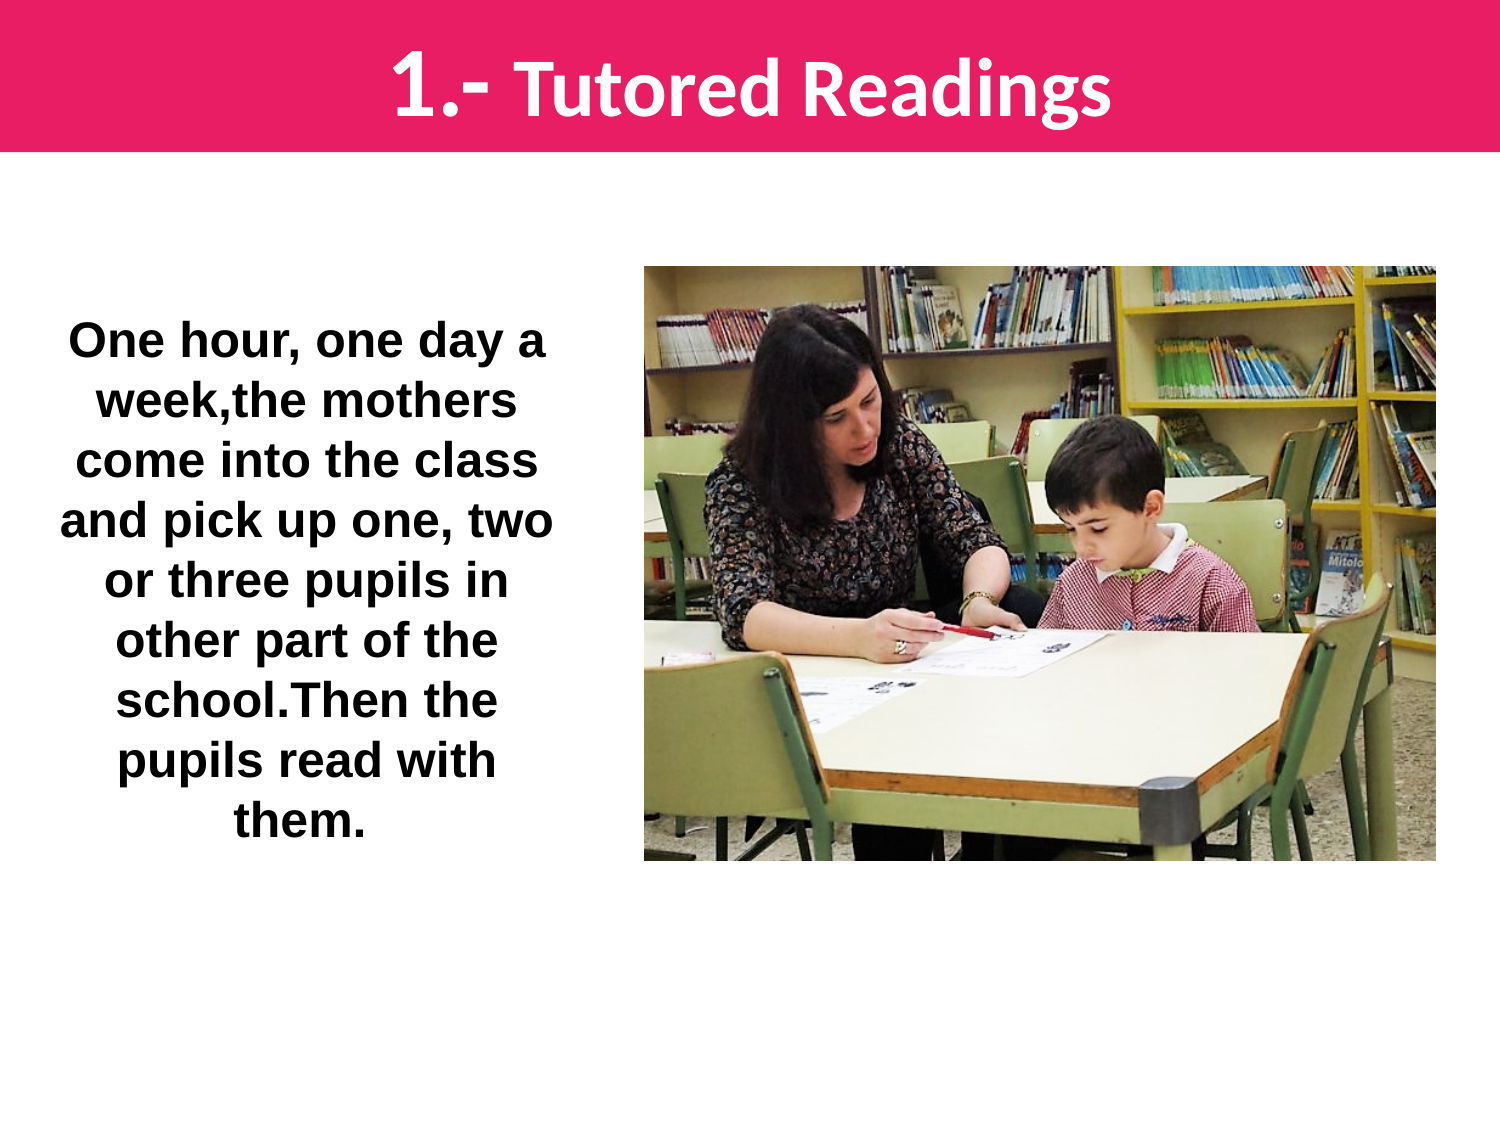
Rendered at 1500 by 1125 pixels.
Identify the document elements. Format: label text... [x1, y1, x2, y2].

text_box 1.- Tutored Readings [0, 0, 1500, 153]
text_box One hour, one day a week,the mothers come into the class and pick up one, two or three pupils in other part of the school.Then the pupils read with them. [41, 299, 573, 855]
picture [644, 266, 1436, 861]
